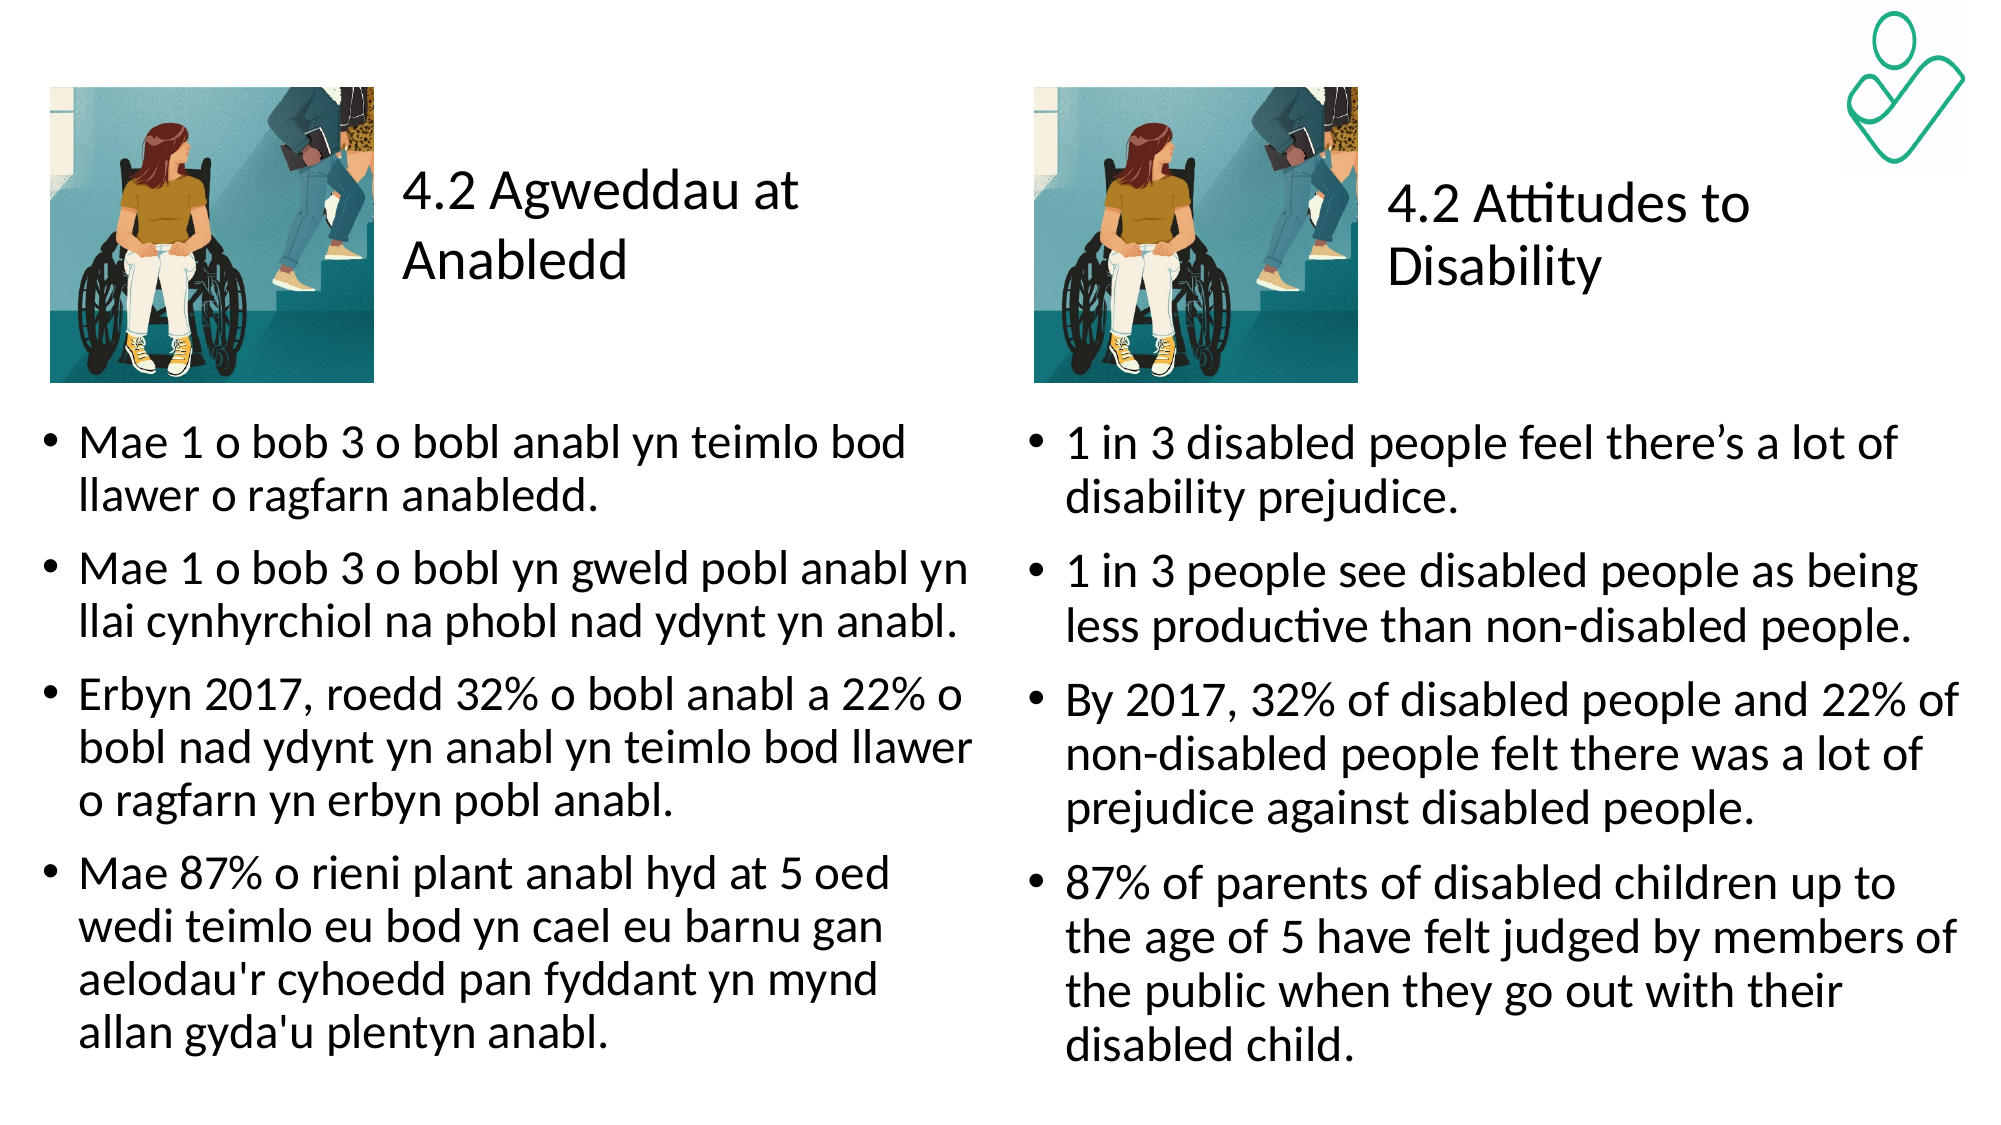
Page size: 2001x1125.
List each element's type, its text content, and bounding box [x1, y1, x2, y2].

picture [49, 87, 375, 383]
text_box Mae 1 o bob 3 o bobl anabl yn teimlo bod llawer o ragfarn anabledd. Mae 1 o bob 3 o bobl yn gweld pobl anabl yn llai cynhyrchiol na phobl nad ydynt yn anabl. Erbyn 2017, roedd 32% o bobl anabl a 22% o bobl nad ydynt yn anabl yn teimlo bod llawer o ragfarn yn erbyn pobl anabl. Mae 87% o rieni plant anabl hyd at 5 oed wedi teimlo eu bod yn cael eu barnu gan aelodau'r cyhoedd pan fyddant yn mynd allan gyda'u plentyn anabl. [26, 408, 1000, 1110]
picture [1033, 87, 1359, 383]
picture [1838, 0, 1970, 176]
list 1 in 3 disabled people feel there’s a lot of disability prejudice. 1 in 3 people see disabled people as being less productive than non-disabled people. By 2017, 32% of disabled people and 22% of non-disabled people felt there was a lot of prejudice against disabled people. 87% of parents of disabled children up to the age of 5 have felt judged by members of the public when they go out with their disabled child. [1012, 408, 1986, 1110]
text_box 4.2 Agweddau at Anabledd [388, 143, 823, 299]
title 4.2 Attitudes to Disability [1372, 196, 1904, 274]
